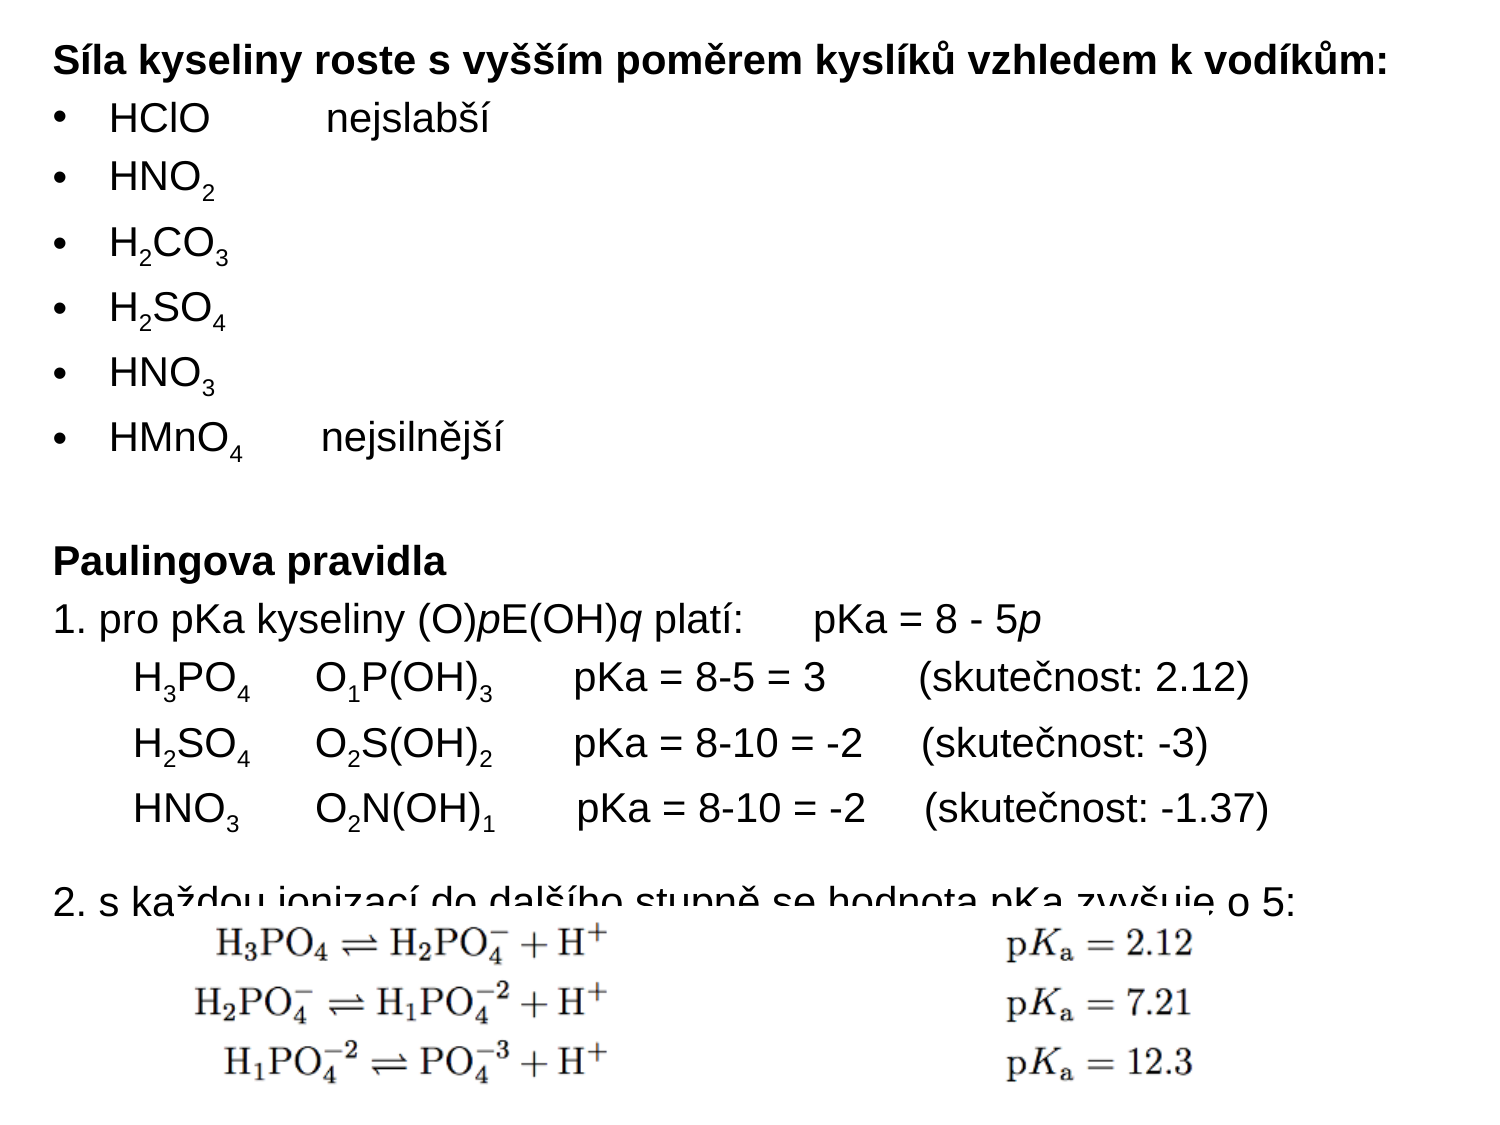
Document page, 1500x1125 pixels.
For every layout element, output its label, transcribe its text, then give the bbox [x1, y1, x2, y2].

picture [174, 905, 1209, 1097]
list Síla kyseliny roste s vyšším poměrem kyslíků vzhledem k vodíkům: HClO nejslabší HNO2 H2CO3 H2SO4 HNO3 HMnO4 nejsilnější Paulingova pravidla 1. pro pKa kyseliny (O)pE(OH)q platí: pKa = 8 - 5p H3PO4 O1P(OH)3 pKa = 8-5 = 3 (skutečnost: 2.12) H2SO4 O2S(OH)2 pKa = 8-10 = -2 (skutečnost: -3) HNO3 O2N(OH)1 pKa = 8-10 = -2 (skutečnost: -1.37) 2. s každou ionizací do dalšího stupně se hodnota pKa zvyšuje o 5: [37, 24, 1463, 1100]
